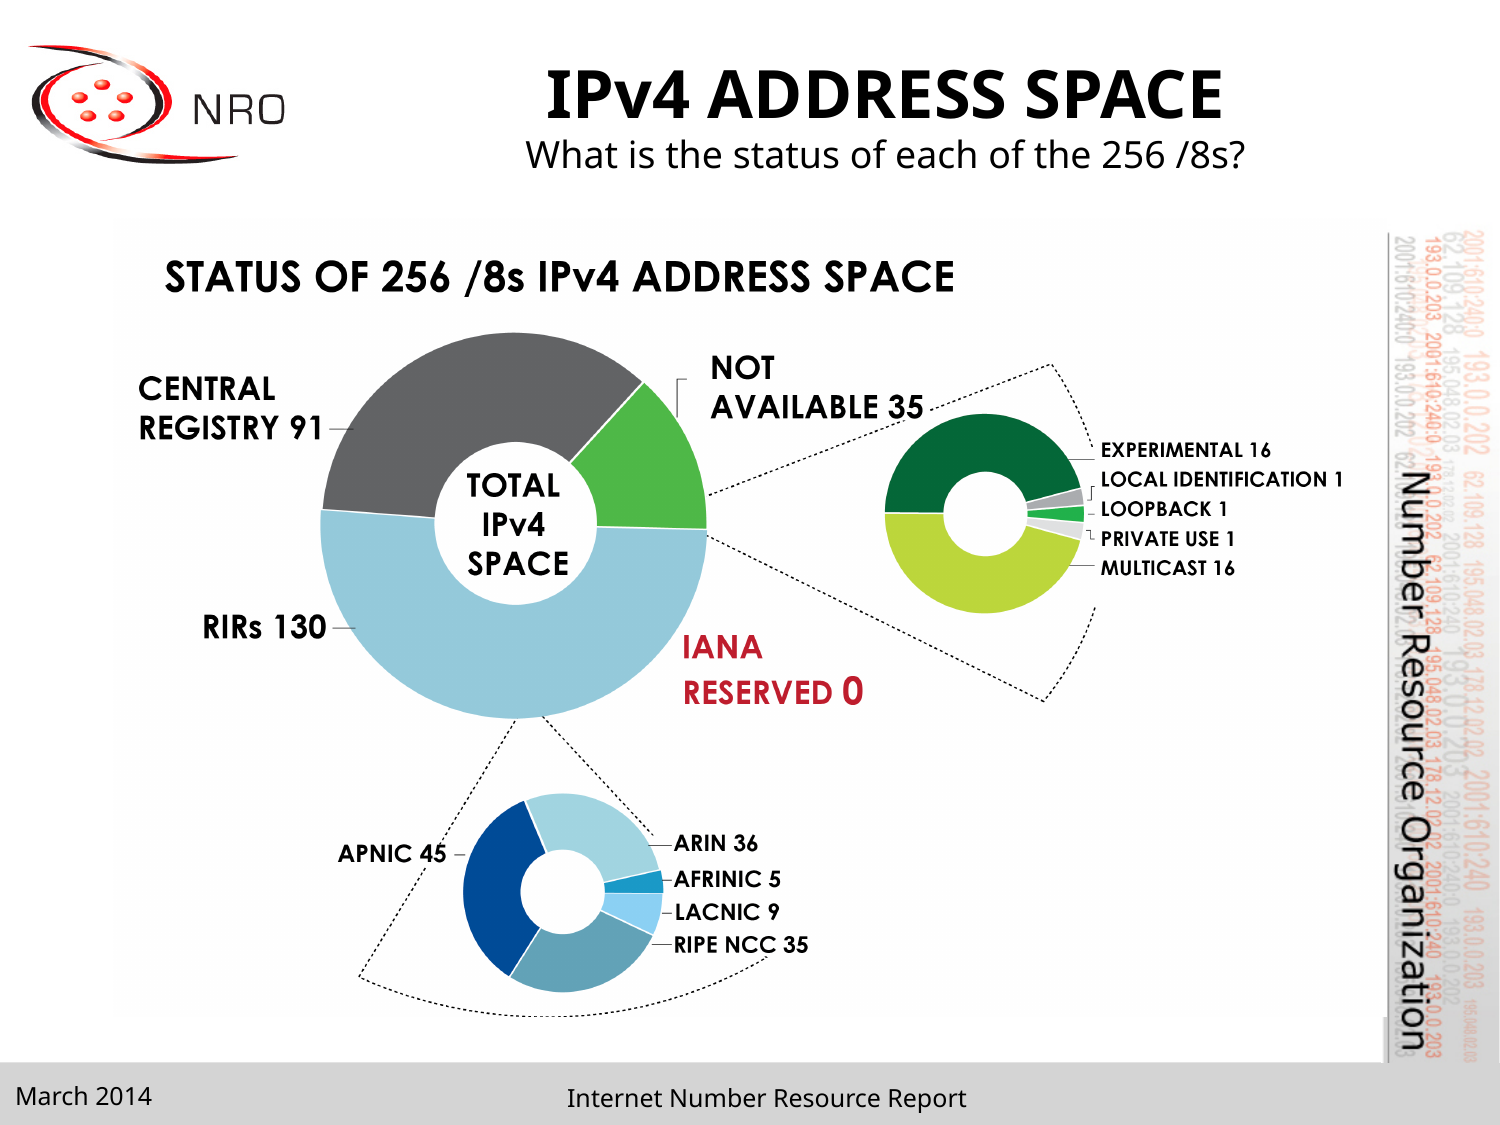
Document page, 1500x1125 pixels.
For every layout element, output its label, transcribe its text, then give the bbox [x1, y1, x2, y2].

footer Internet Number Resource Report [457, 1074, 1078, 1113]
picture [22, 41, 287, 168]
title IPv4 ADDRESS SPACE What is the status of each of the 256 /8s? [294, 20, 1478, 208]
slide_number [0, 1072, 351, 1113]
picture [112, 212, 1500, 1063]
